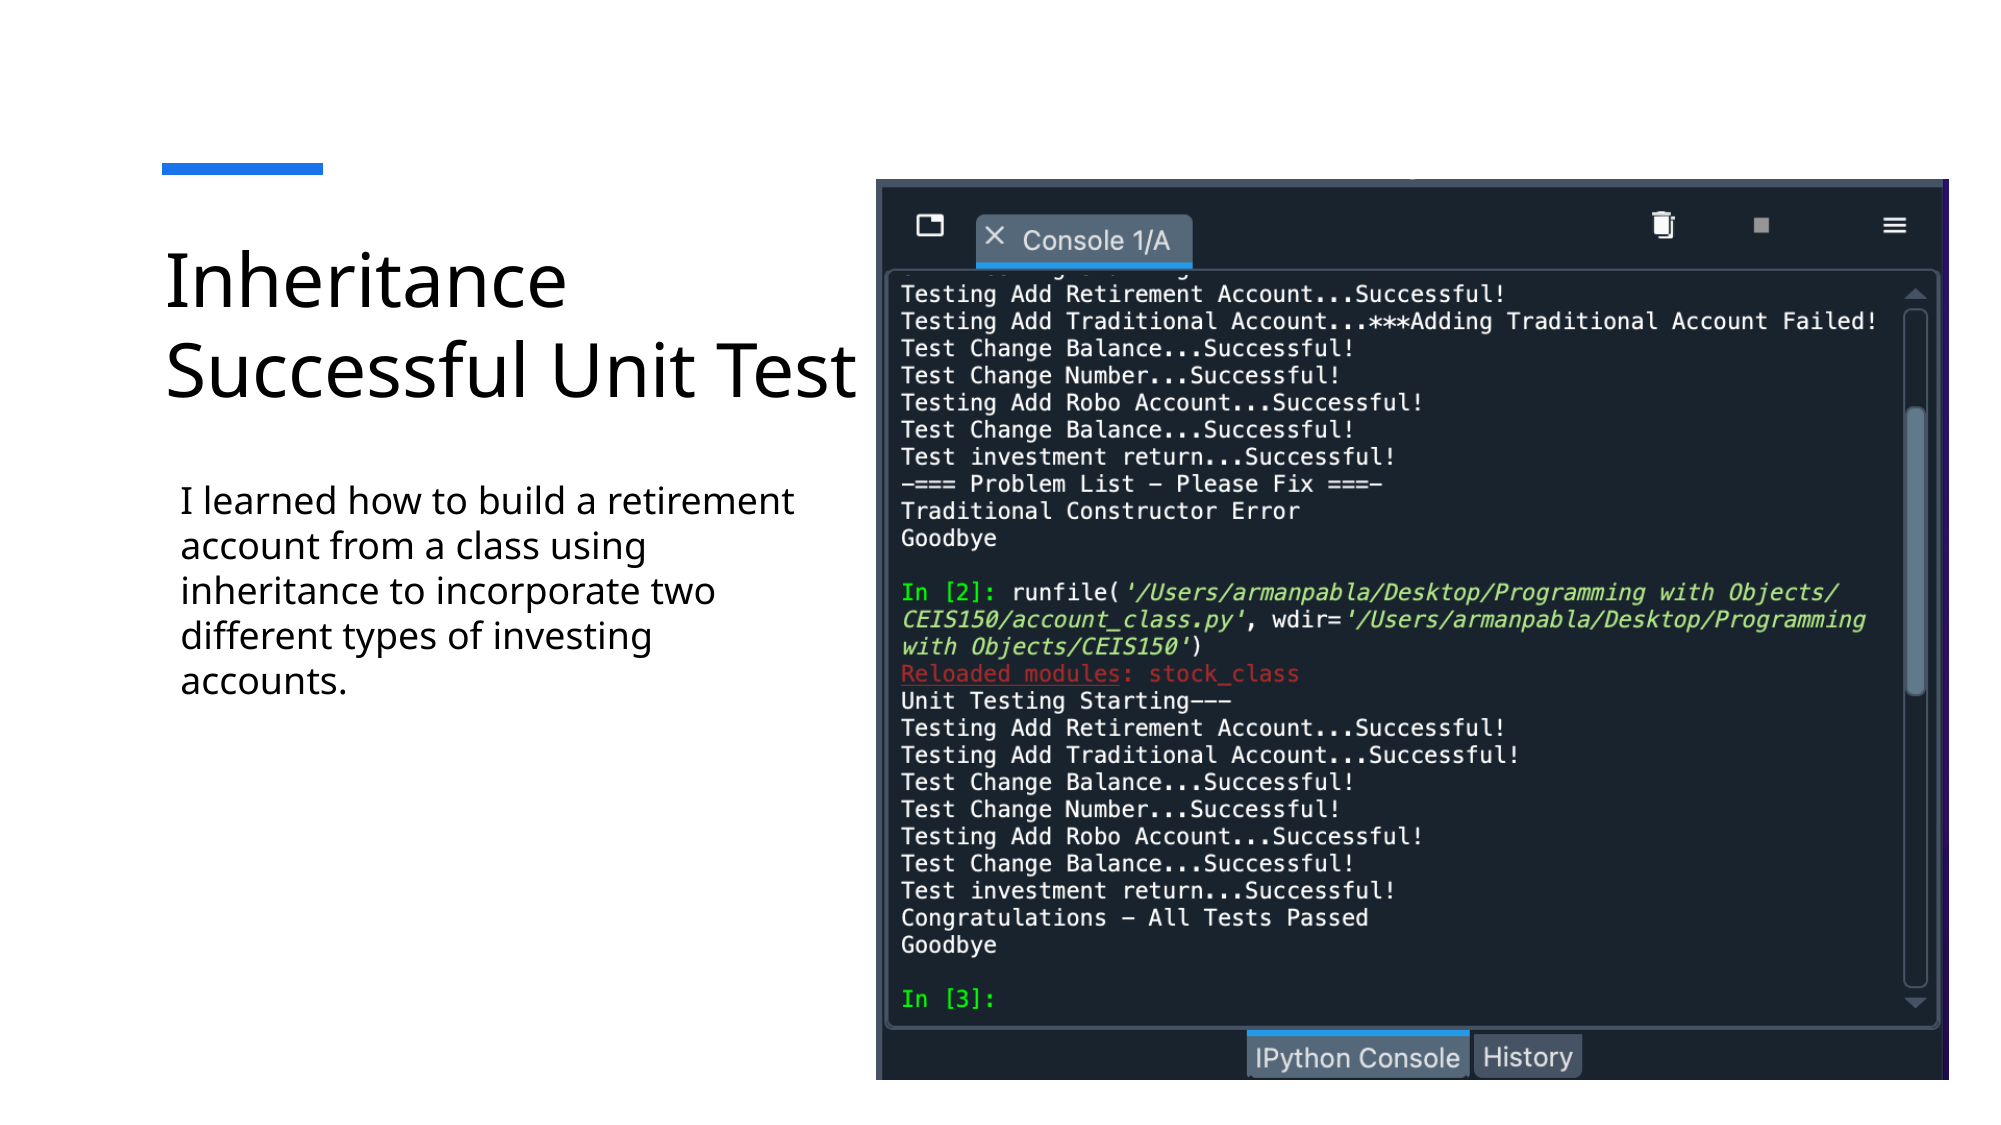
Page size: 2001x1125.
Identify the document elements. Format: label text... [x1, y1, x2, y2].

title Inheritance Successful Unit Test [150, 224, 875, 441]
picture [875, 179, 1949, 1080]
text_box I learned how to build a retirement account from a class using inheritance to incorporate two different types of investing accounts. [165, 469, 827, 710]
